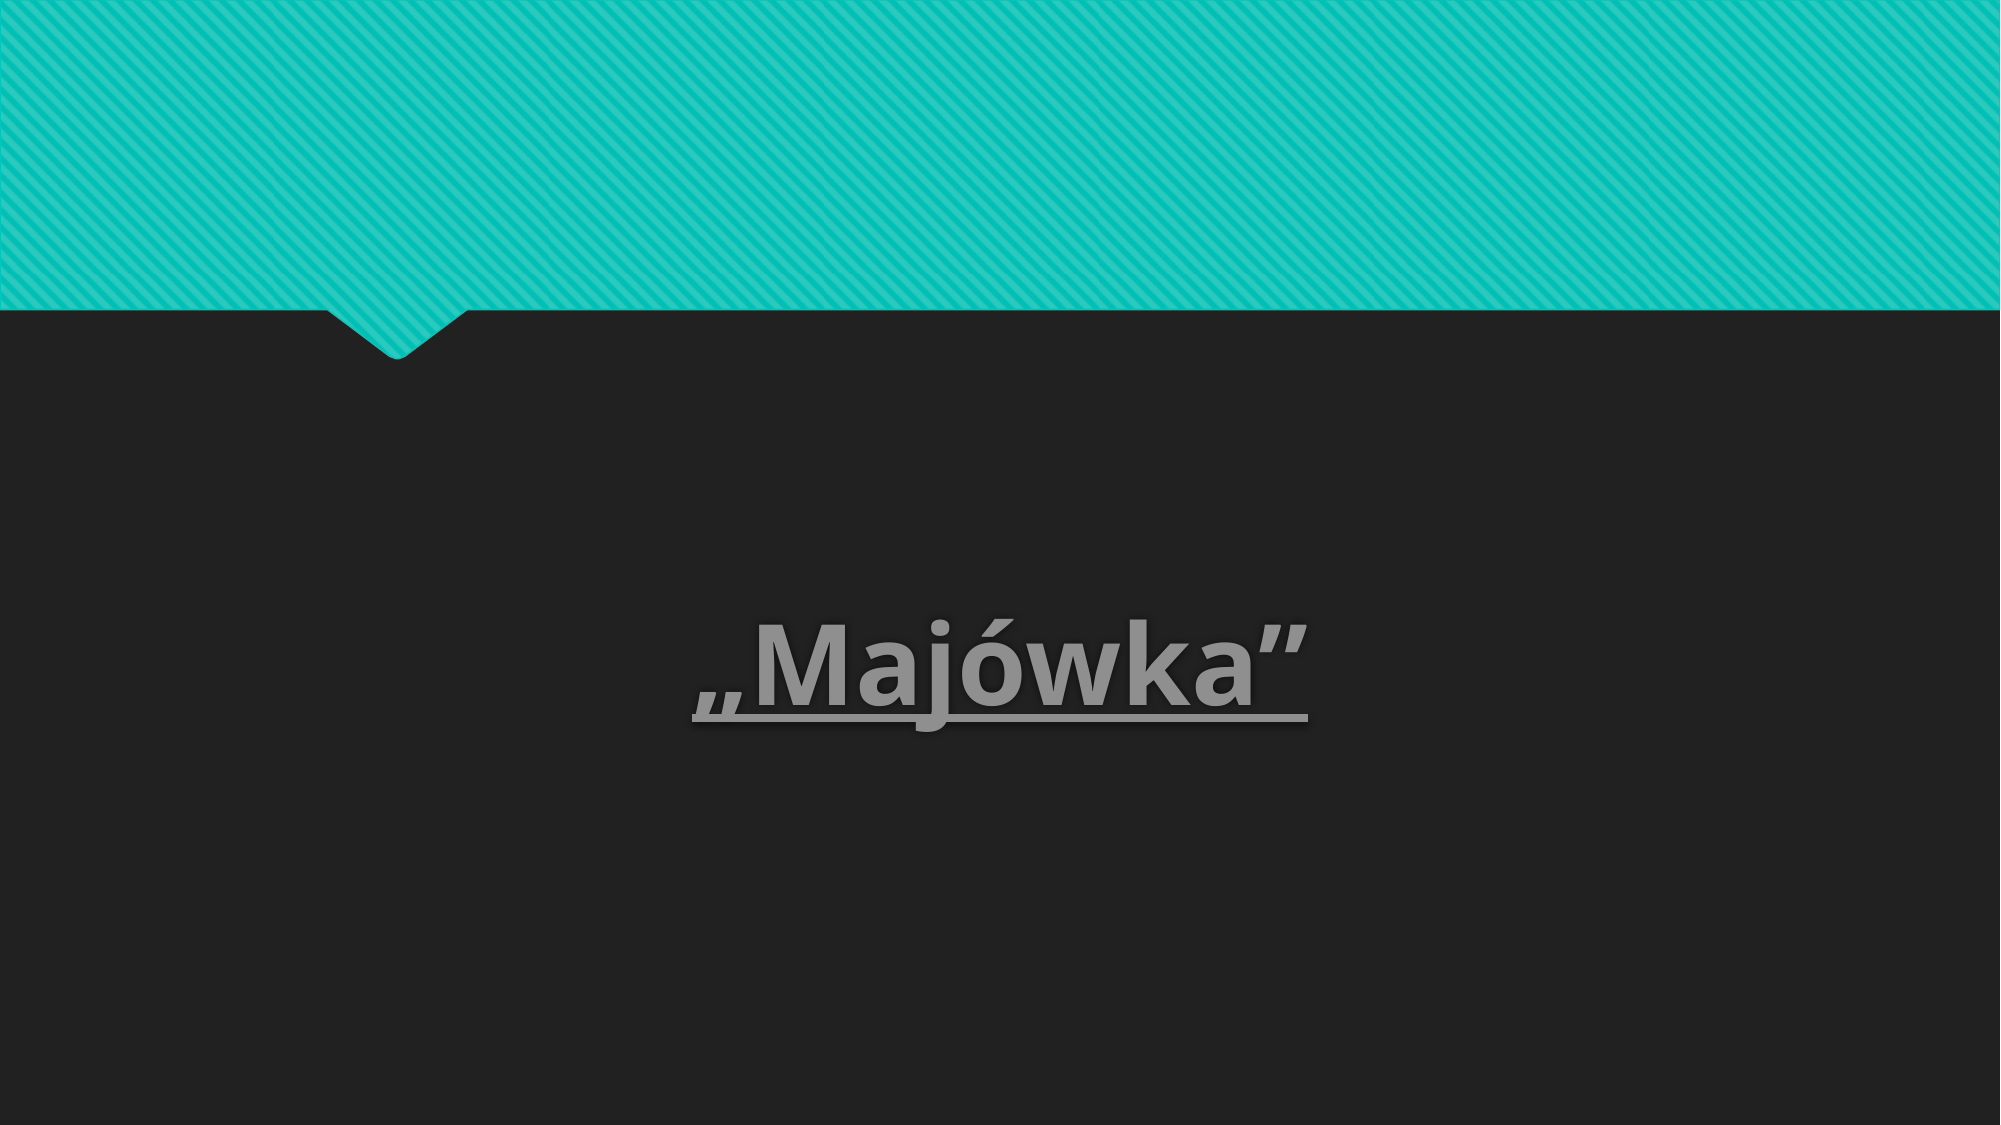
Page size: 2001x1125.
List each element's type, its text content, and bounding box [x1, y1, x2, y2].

title „Majówka” [132, 594, 1868, 754]
